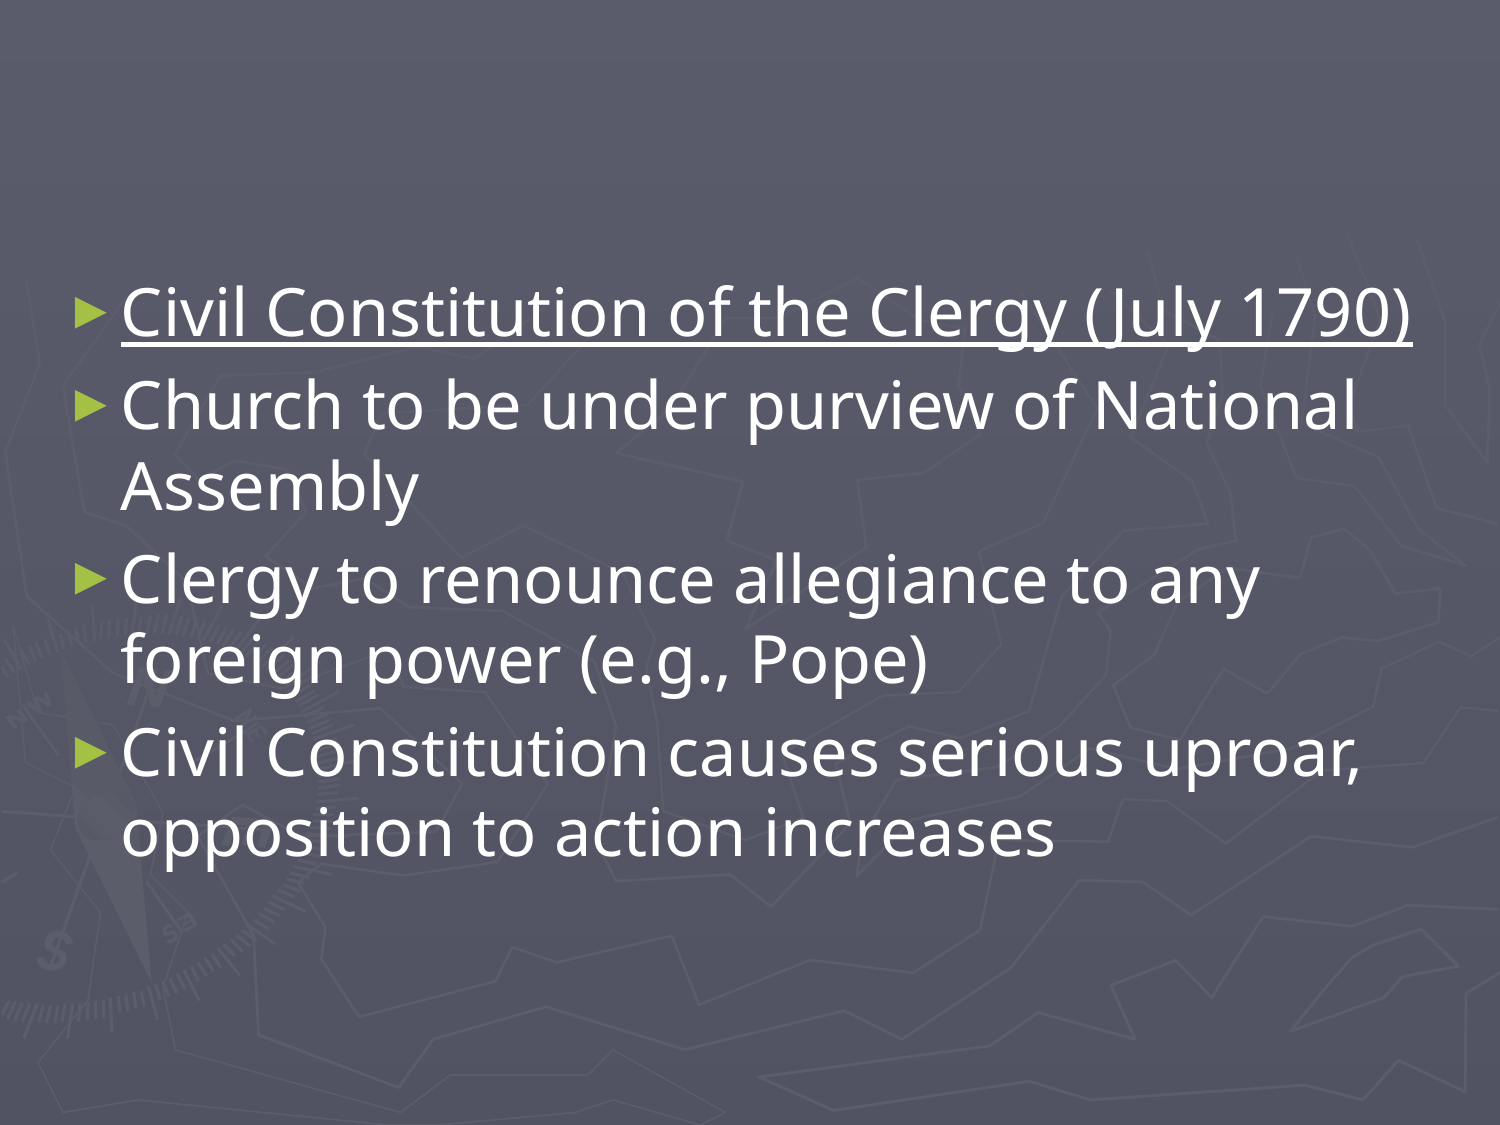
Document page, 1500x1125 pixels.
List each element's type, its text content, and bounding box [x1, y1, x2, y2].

list Civil Constitution of the Clergy (July 1790) Church to be under purview of National Assembly Clergy to renounce allegiance to any foreign power (e.g., Pope) Civil Constitution causes serious uproar, opposition to action increases [49, 262, 1451, 1001]
